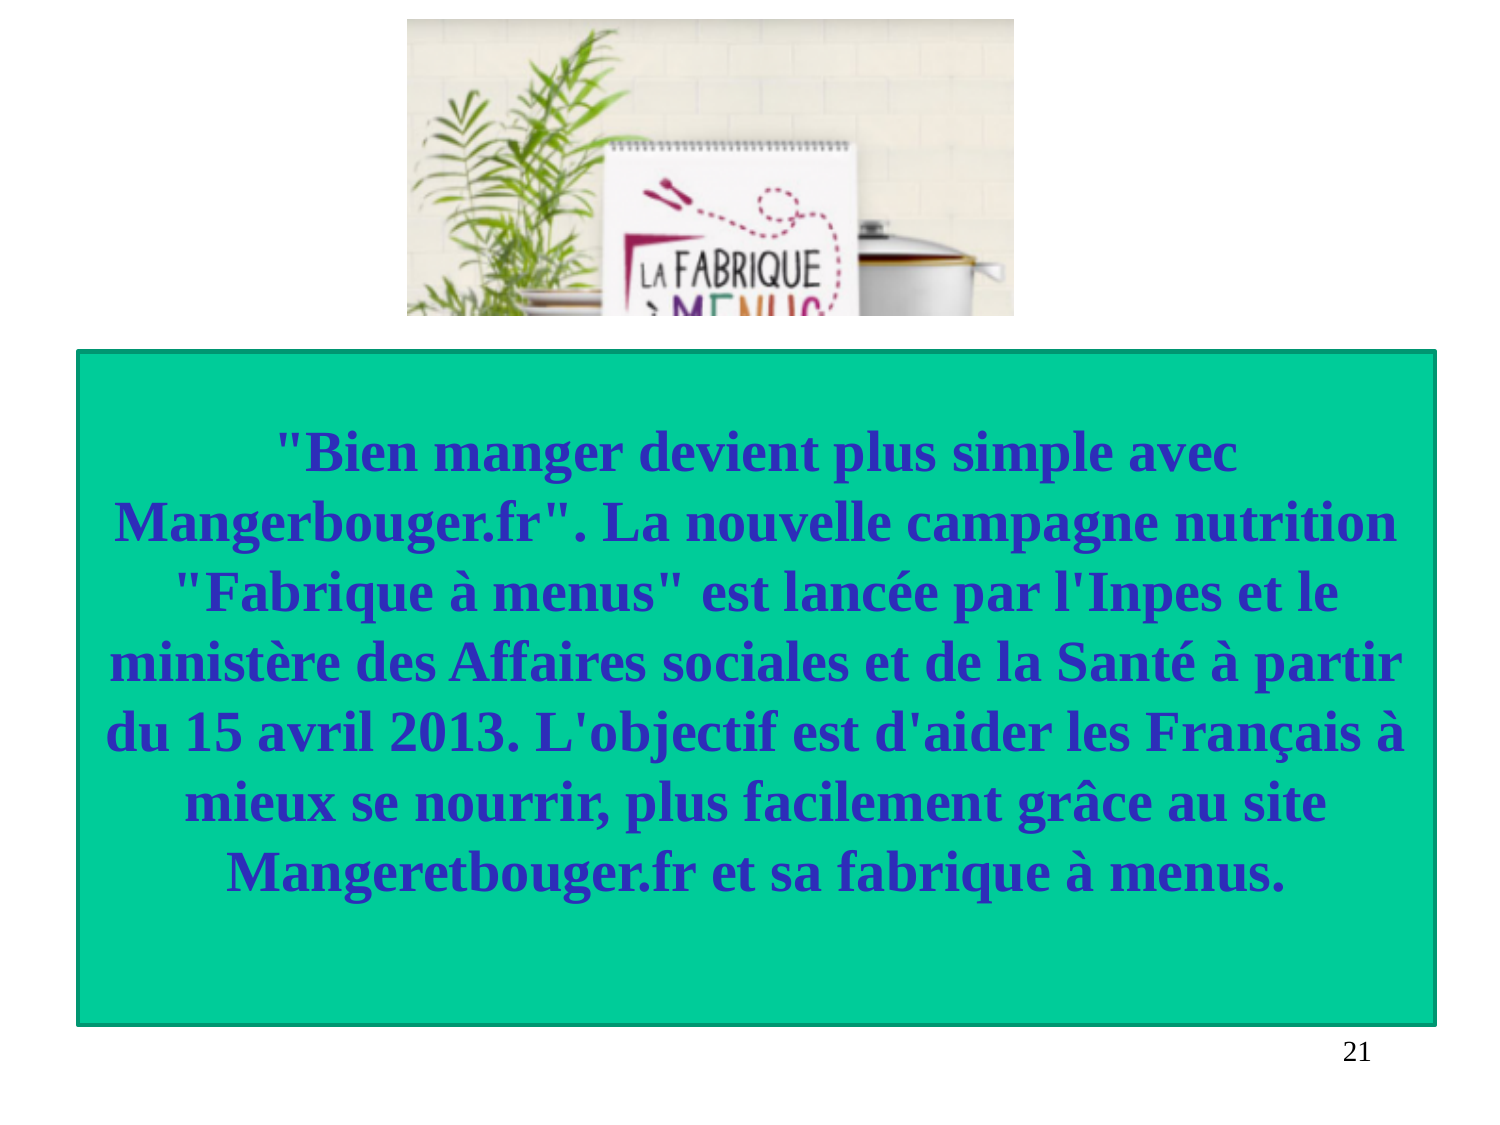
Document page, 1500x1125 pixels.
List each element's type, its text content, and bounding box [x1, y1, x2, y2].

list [407, 18, 1014, 317]
text_box "Bien manger devient plus simple avec Mangerbouger.fr". La nouvelle campagne nutrition "Fabrique à menus" est lancée par l'Inpes et le ministère des Affaires sociales et de la Santé à partir du 15 avril 2013. L'objectif est d'aider les Français à mieux se nourrir, plus facilement grâce au site Mangeretbouger.fr et sa fabrique à menus. [76, 349, 1437, 1027]
slide_number 21 [1074, 1024, 1388, 1101]
